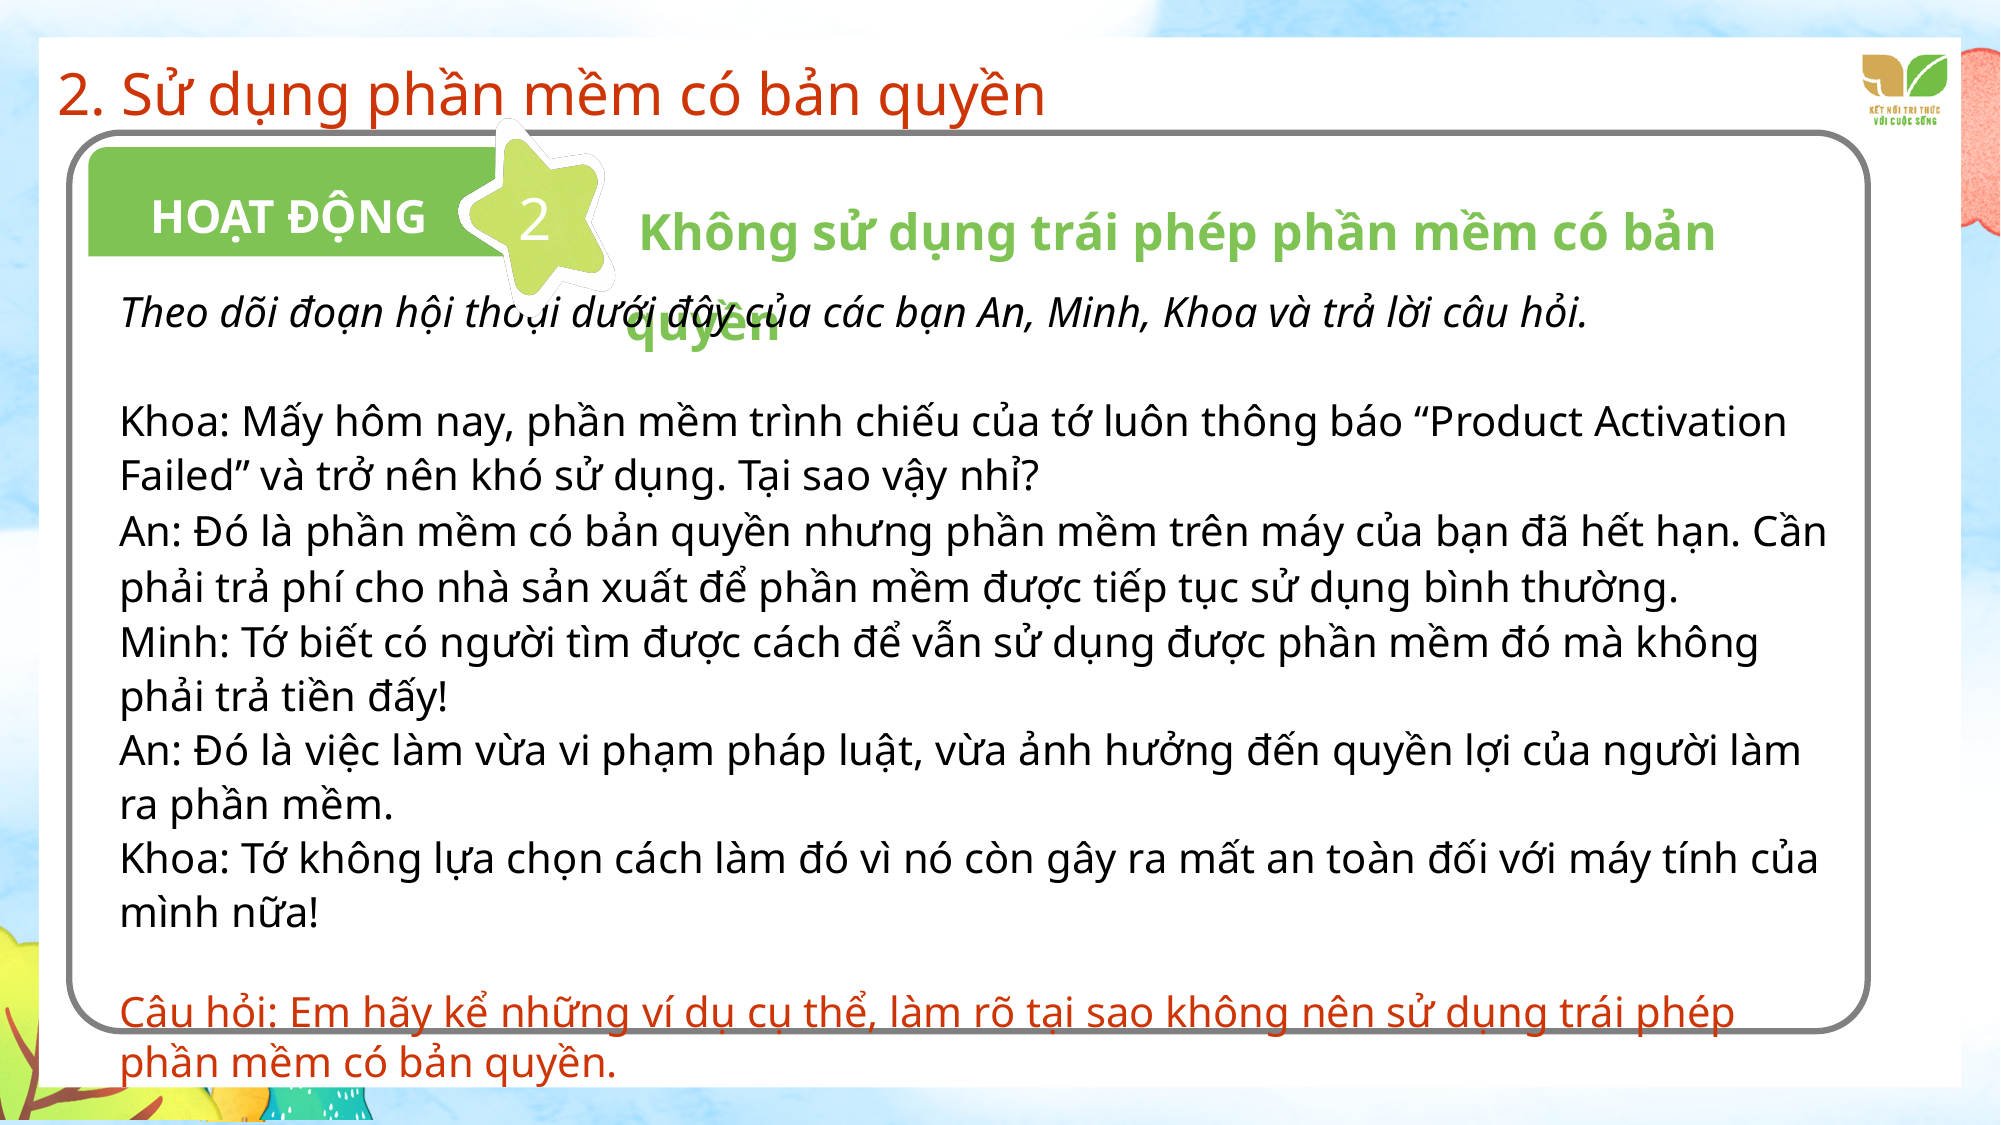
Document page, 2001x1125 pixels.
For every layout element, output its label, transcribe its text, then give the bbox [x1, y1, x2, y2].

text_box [69, 109, 1868, 1032]
picture [0, 0, 2001, 1125]
text_box 2. Sử dụng phần mềm có bản quyền [42, 14, 1444, 240]
